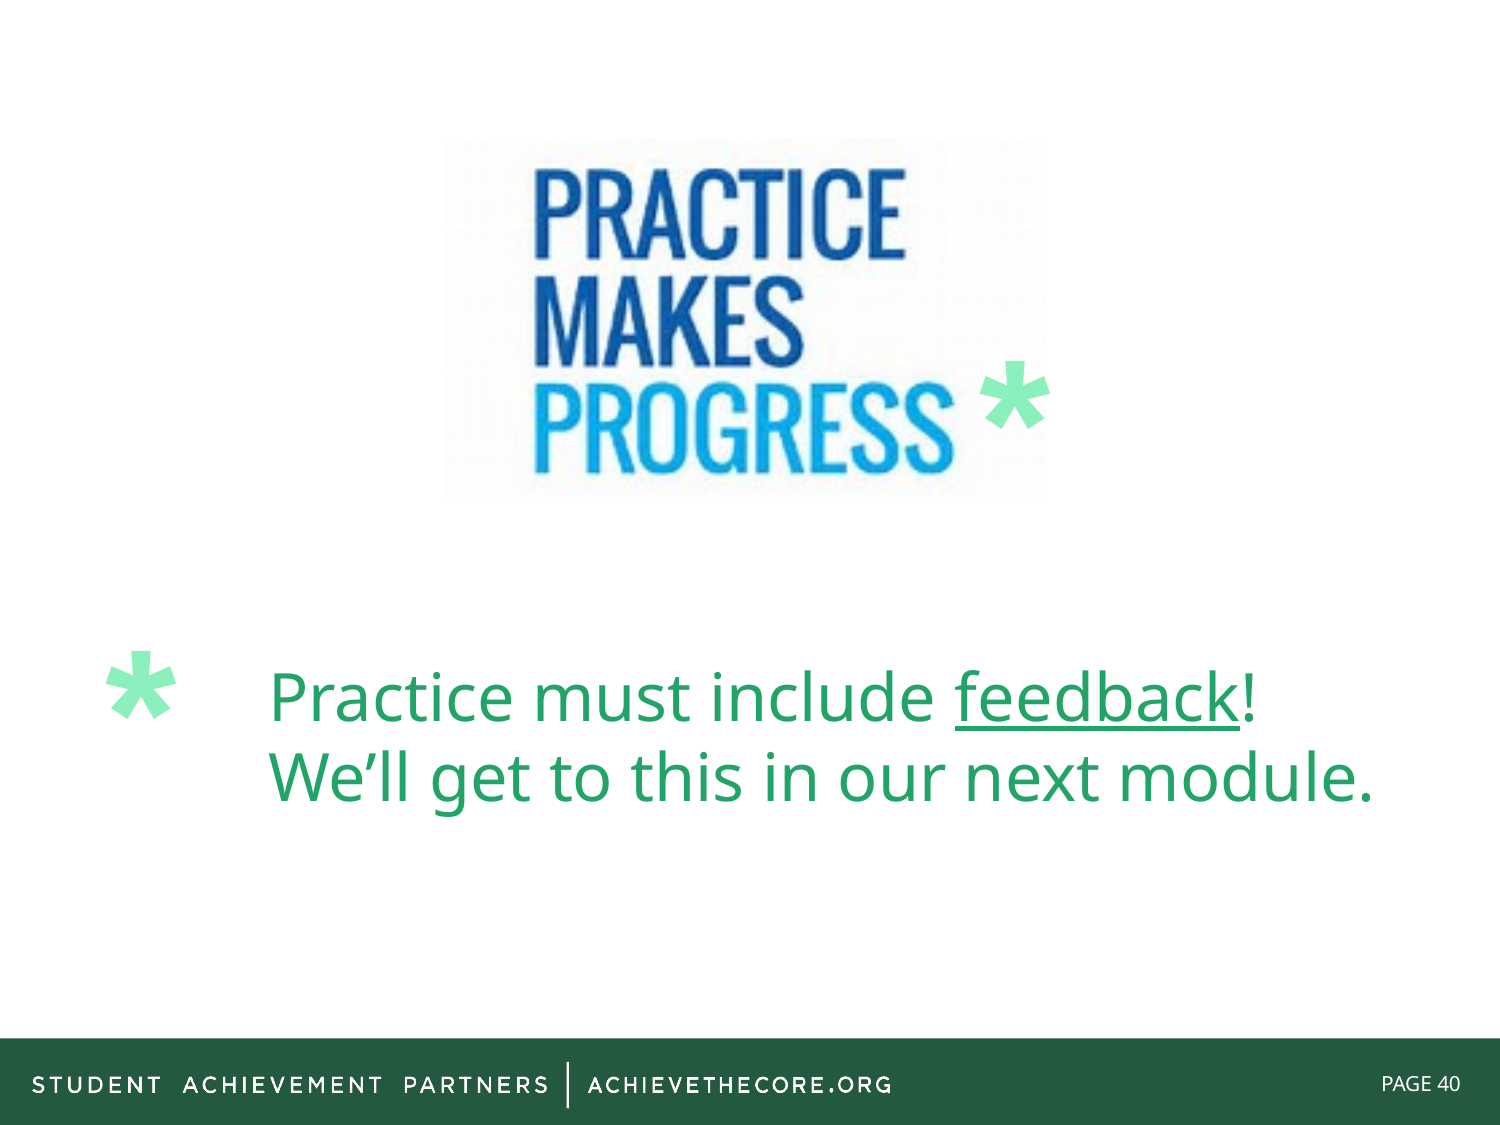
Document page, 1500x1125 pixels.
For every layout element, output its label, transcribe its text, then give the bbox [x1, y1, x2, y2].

text_box * [90, 586, 193, 822]
text_box Practice must include feedback! We’ll get to this in our next module. [253, 647, 1410, 822]
picture [444, 138, 1047, 497]
text_box * [964, 296, 1066, 532]
picture [12, 1055, 911, 1112]
